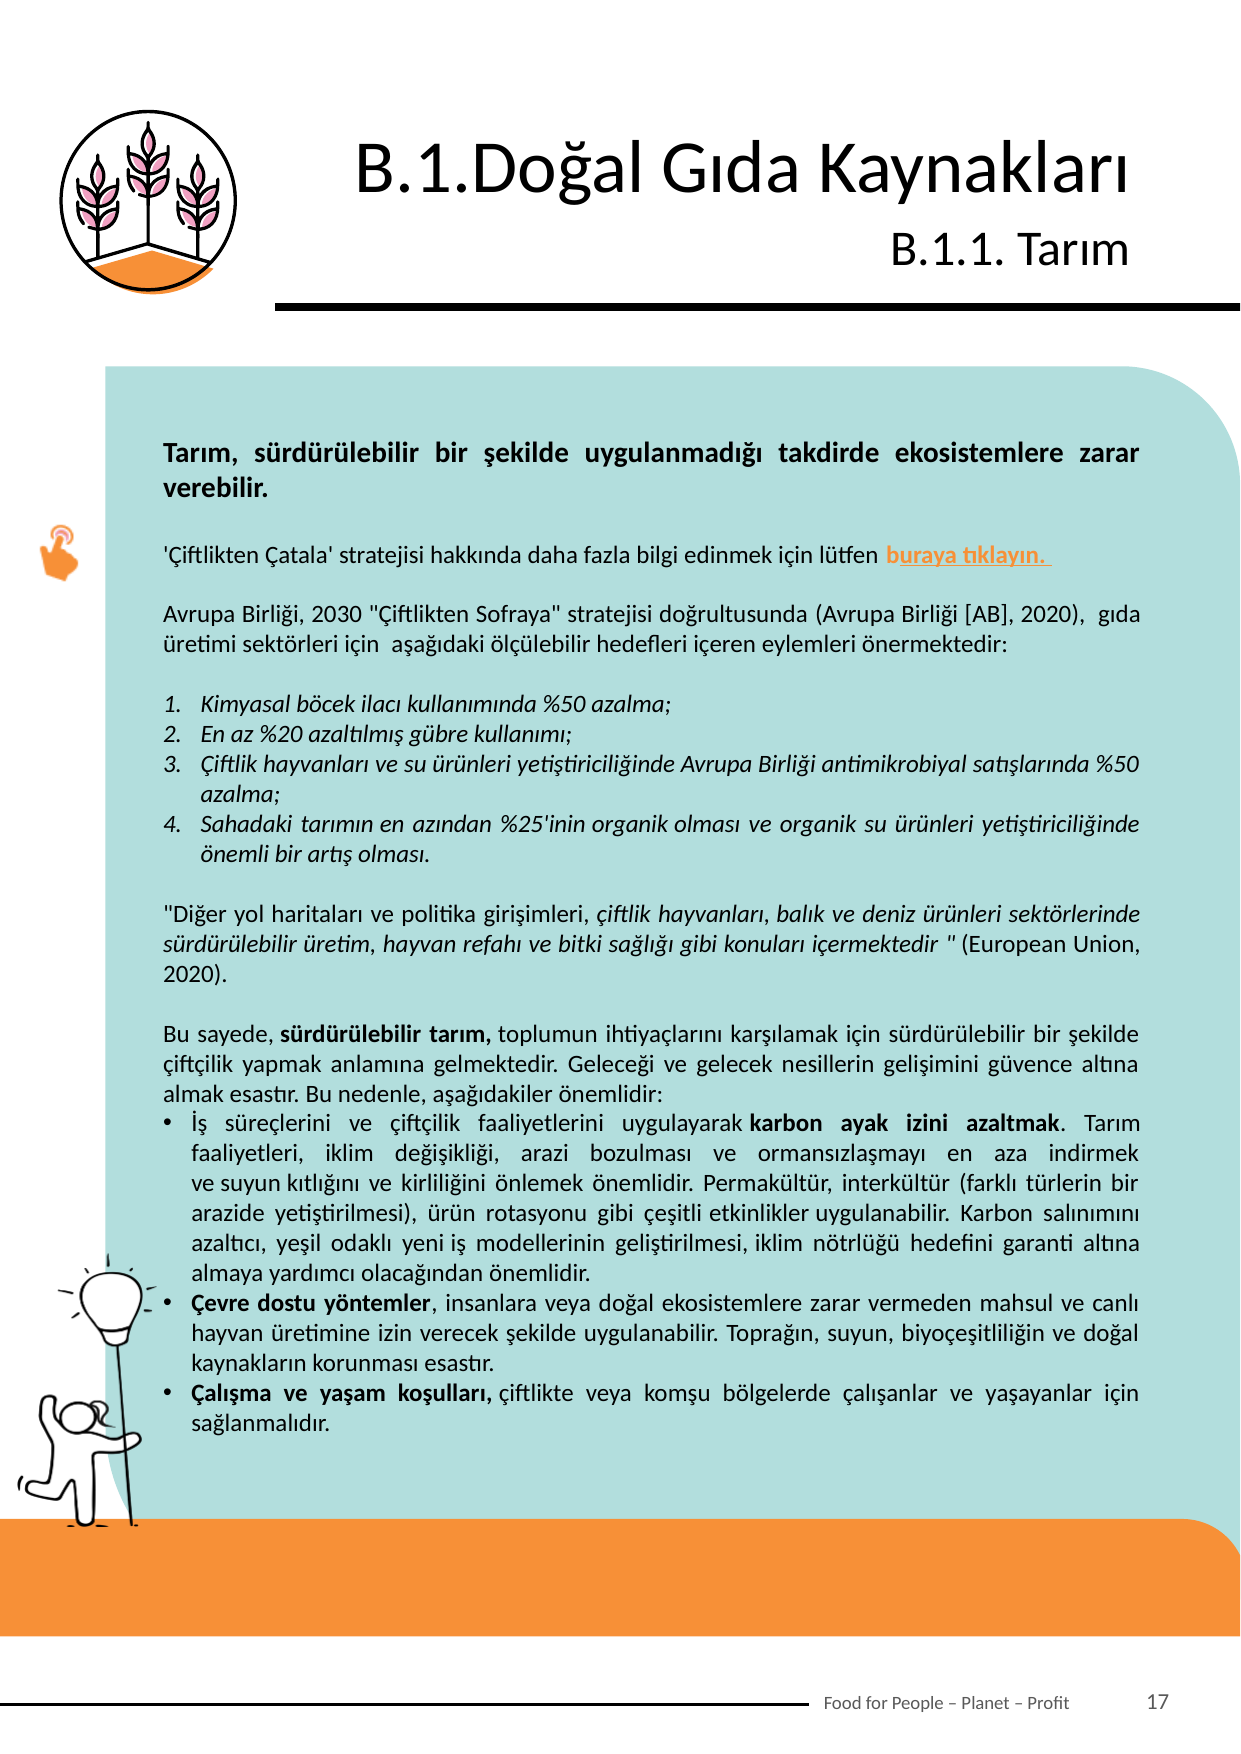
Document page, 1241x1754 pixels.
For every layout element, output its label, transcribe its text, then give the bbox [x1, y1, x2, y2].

picture [19, 510, 101, 589]
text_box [59, 109, 237, 295]
text_box B.1.1. Tarım [521, 208, 1146, 283]
list B.1.Doğal Gıda Kaynakları [340, 109, 1214, 266]
text_box 17 [1131, 1662, 1201, 1739]
picture [11, 1240, 157, 1527]
list Tarım, sürdürülebilir bir şekilde uygulanmadığı takdirde ekosistemlere zarar verebilir. 'Çiftlikten Çatala' stratejisi hakkında daha fazla bilgi edinmek için lütfen buraya tıklayın. Avrupa Birliği, 2030 "Çiftlikten Sofraya" stratejisi doğrultusunda (Avrupa Birliği [AB], 2020), gıda üretimi sektörleri için aşağıdaki ölçülebilir hedefleri içeren eylemleri önermektedir: Kimyasal böcek ilacı kullanımında %50 azalma; En az %20 azaltılmış gübre kullanımı; Çiftlik hayvanları ve su ürünleri yetiştiriciliğinde Avrupa Birliği antimikrobiyal satışlarında %50 azalma; Sahadaki tarımın en azından %25'inin organik olması ve organik su ürünleri yetiştiriciliğinde önemli bir artış olması. "Diğer yol haritaları ve politika girişimleri, çiftlik hayvanları, balık ve deniz ürünleri sektörlerinde sürdürülebilir üretim, hayvan refahı ve bitki sağlığı gibi konuları içermektedir " (European Union, 2020). Bu sayede, sürdürülebilir tarım, toplumun ihtiyaçlarını karşılamak için sürdürülebilir bir şekilde çiftçilik yapmak anlamına gelmektedir. Geleceği ve gelecek nesillerin gelişimini güvence altına almak esastır. Bu nedenle, aşağıdakiler önemlidir: İş süreçlerini ve çiftçilik faaliyetlerini uygulayarak karbon ayak izini azaltmak. Tarım faaliyetleri, iklim değişikliği, arazi bozulması ve ormansızlaşmayı en aza indirmek ve suyun kıtlığını ve kirliliğini önlemek önemlidir. Permakültür, interkültür (farklı türlerin bir arazide yetiştirilmesi), ürün rotasyonu gibi çeşitli etkinlikler uygulanabilir. Karbon salınımını azaltıcı, yeşil odaklı yeni iş modellerinin geliştirilmesi, iklim nötrlüğü hedefini garanti altına almaya yardımcı olacağından önemlidir. Çevre dostu yöntemler, insanlara veya doğal ekosistemlere zarar vermeden mahsul ve canlı hayvan üretimine izin verecek şekilde uygulanabilir. Toprağın, suyun, biyoçeşitliliğin ve doğal kaynakların korunması esastır. Çalışma ve yaşam koşulları, çiftlikte veya komşu bölgelerde çalışanlar ve yaşayanlar için sağlanmalıdır. [148, 425, 1156, 1545]
text_box [11, 362, 85, 903]
